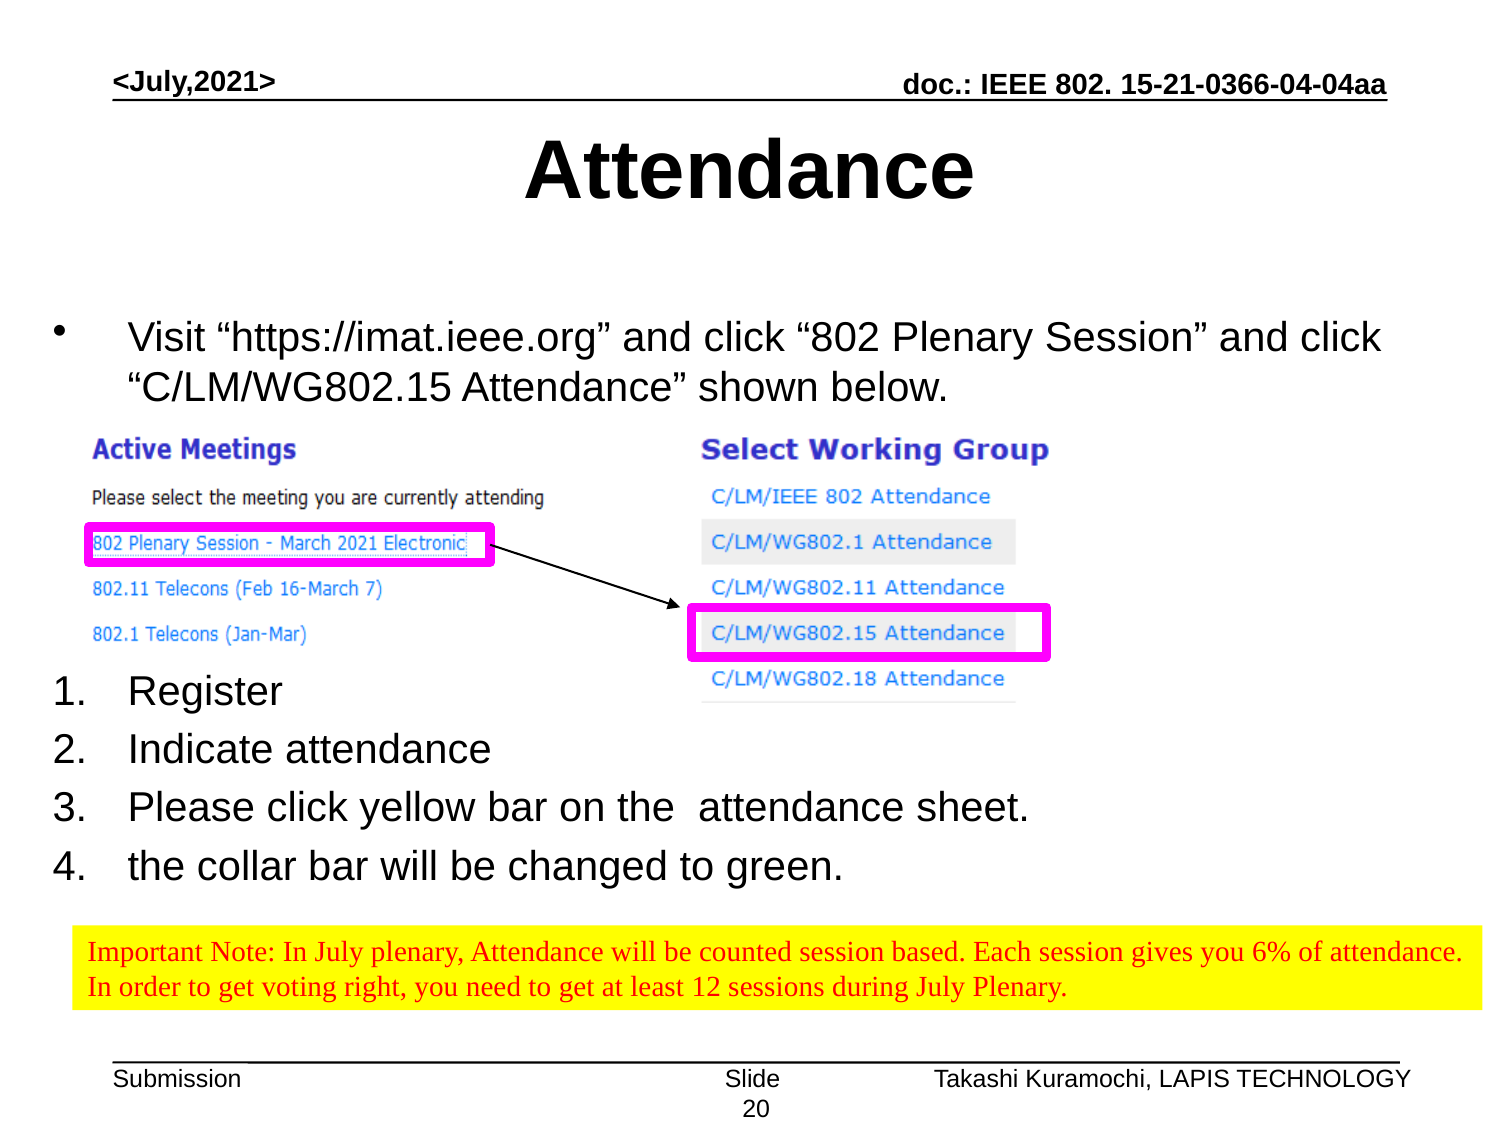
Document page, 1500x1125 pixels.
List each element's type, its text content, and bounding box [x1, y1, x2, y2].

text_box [489, 544, 681, 608]
footer Takashi Kuramochi, LAPIS TECHNOLOGY [820, 1062, 1413, 1125]
title Attendance [112, 112, 1388, 218]
list Visit “https://imat.ieee.org” and click “802 Plenary Session” and click “C/LM/WG802.15 Attendance” shown below. Register Indicate attendance Please click yellow bar on the attendance sheet. the collar bar will be changed to green. [37, 302, 1425, 978]
text_box Important Note: In July plenary, Attendance will be counted session based. Each session gives you 6% of attendance. In order to get voting right, you need to get at least 12 sessions during July Plenary. [72, 925, 1483, 1011]
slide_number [112, 62, 375, 98]
slide_number Slide 20 [712, 1062, 800, 1093]
picture [76, 420, 1128, 703]
